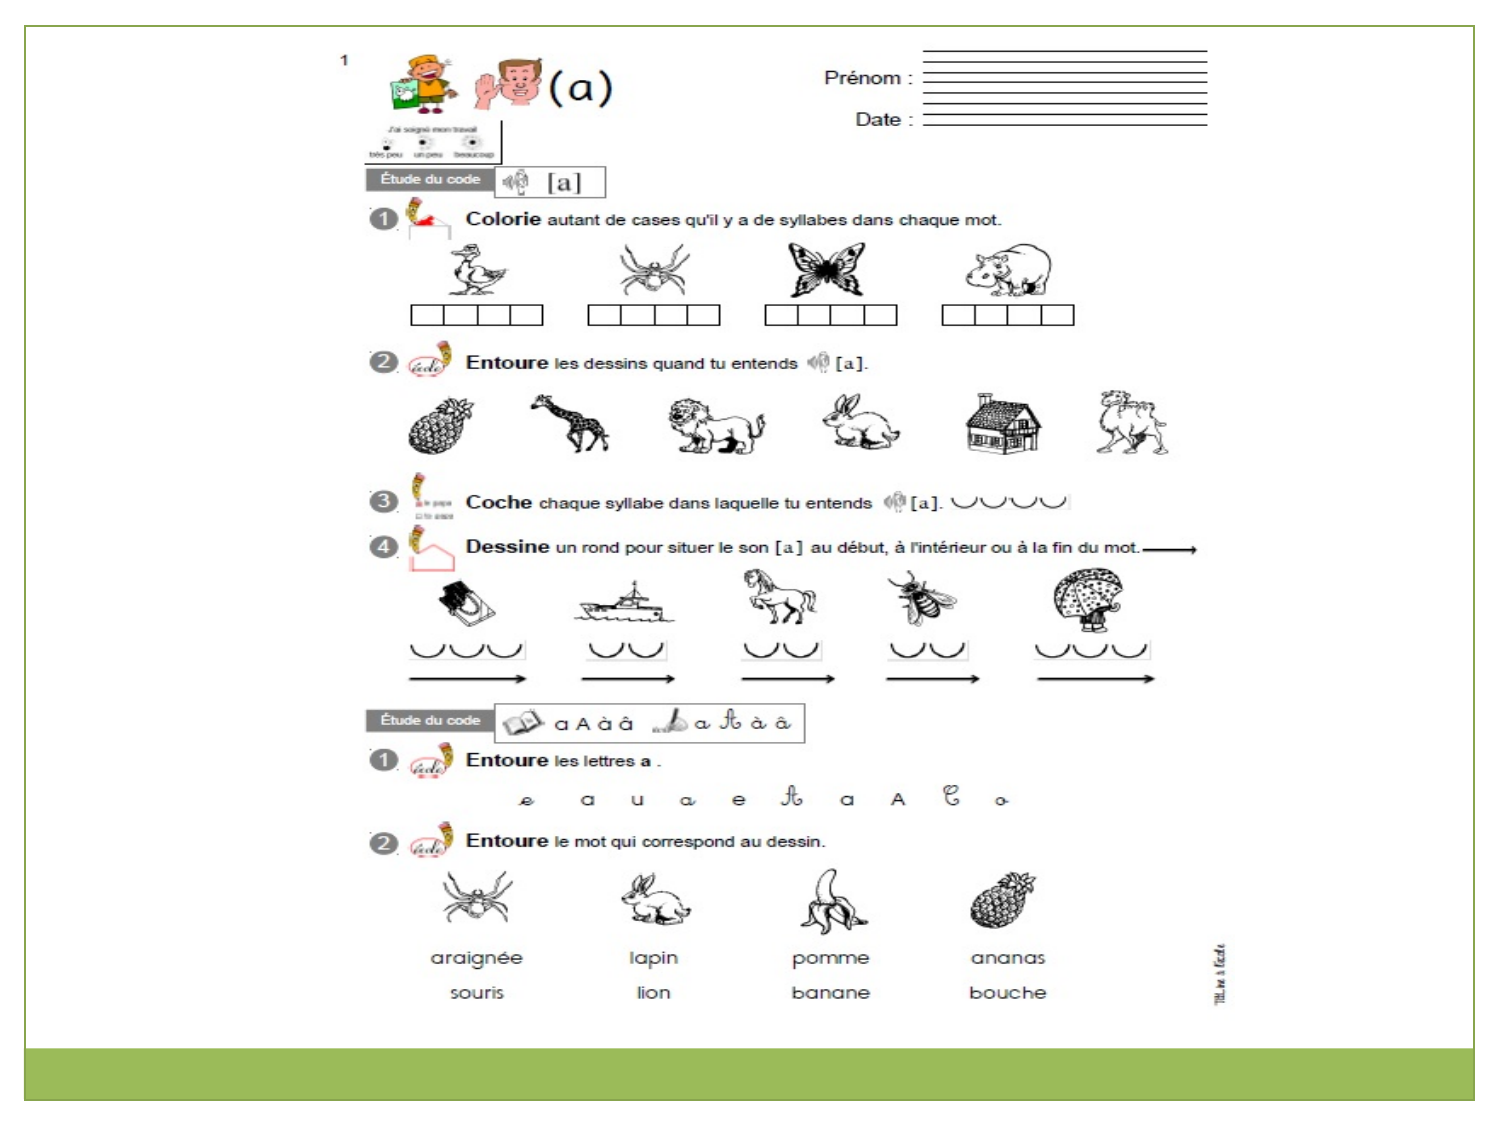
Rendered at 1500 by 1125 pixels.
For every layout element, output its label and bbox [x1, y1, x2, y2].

picture [336, 32, 1235, 1023]
